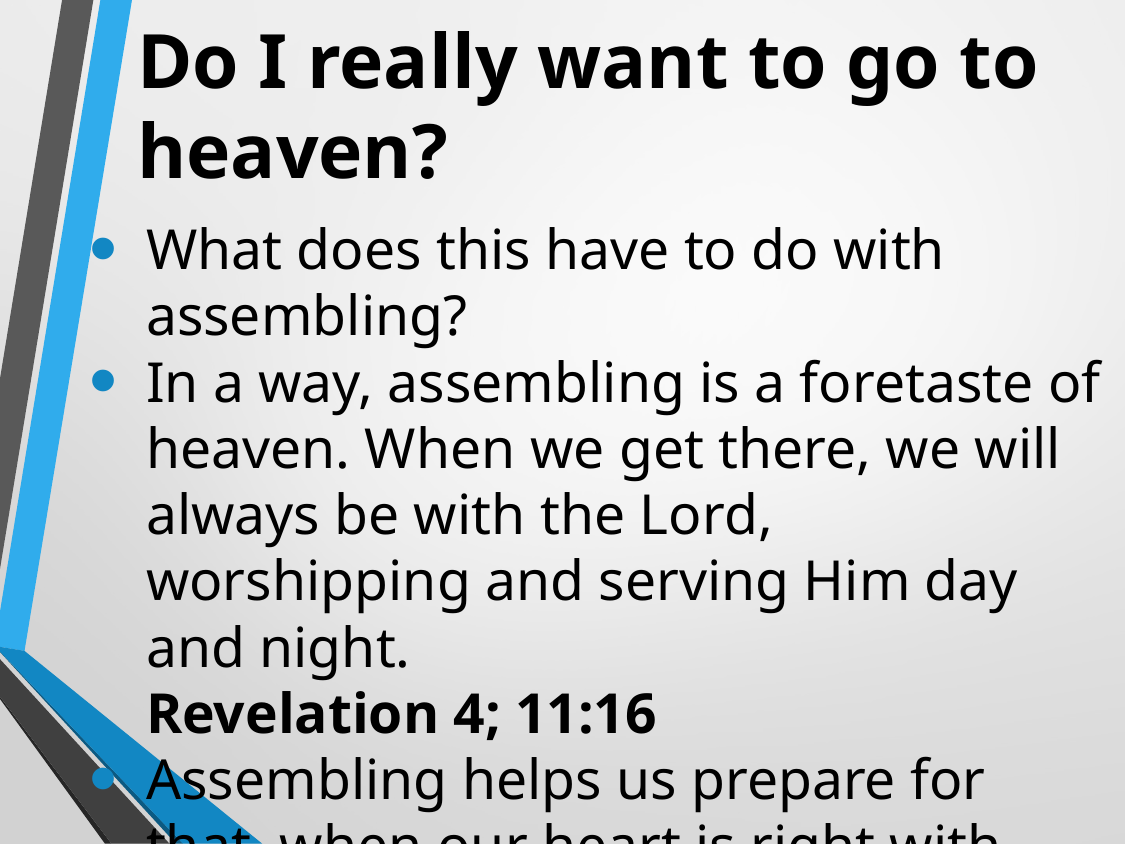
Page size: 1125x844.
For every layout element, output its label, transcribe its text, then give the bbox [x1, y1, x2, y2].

list What does this have to do with assembling? In a way, assembling is a foretaste of heaven. When we get there, we will always be with the Lord, worshipping and serving Him day and night. Revelation 4; 11:16 Assembling helps us prepare for that, when our heart is right with God. [74, 206, 1118, 844]
text_box Do I really want to go to heaven? [122, 6, 1110, 202]
